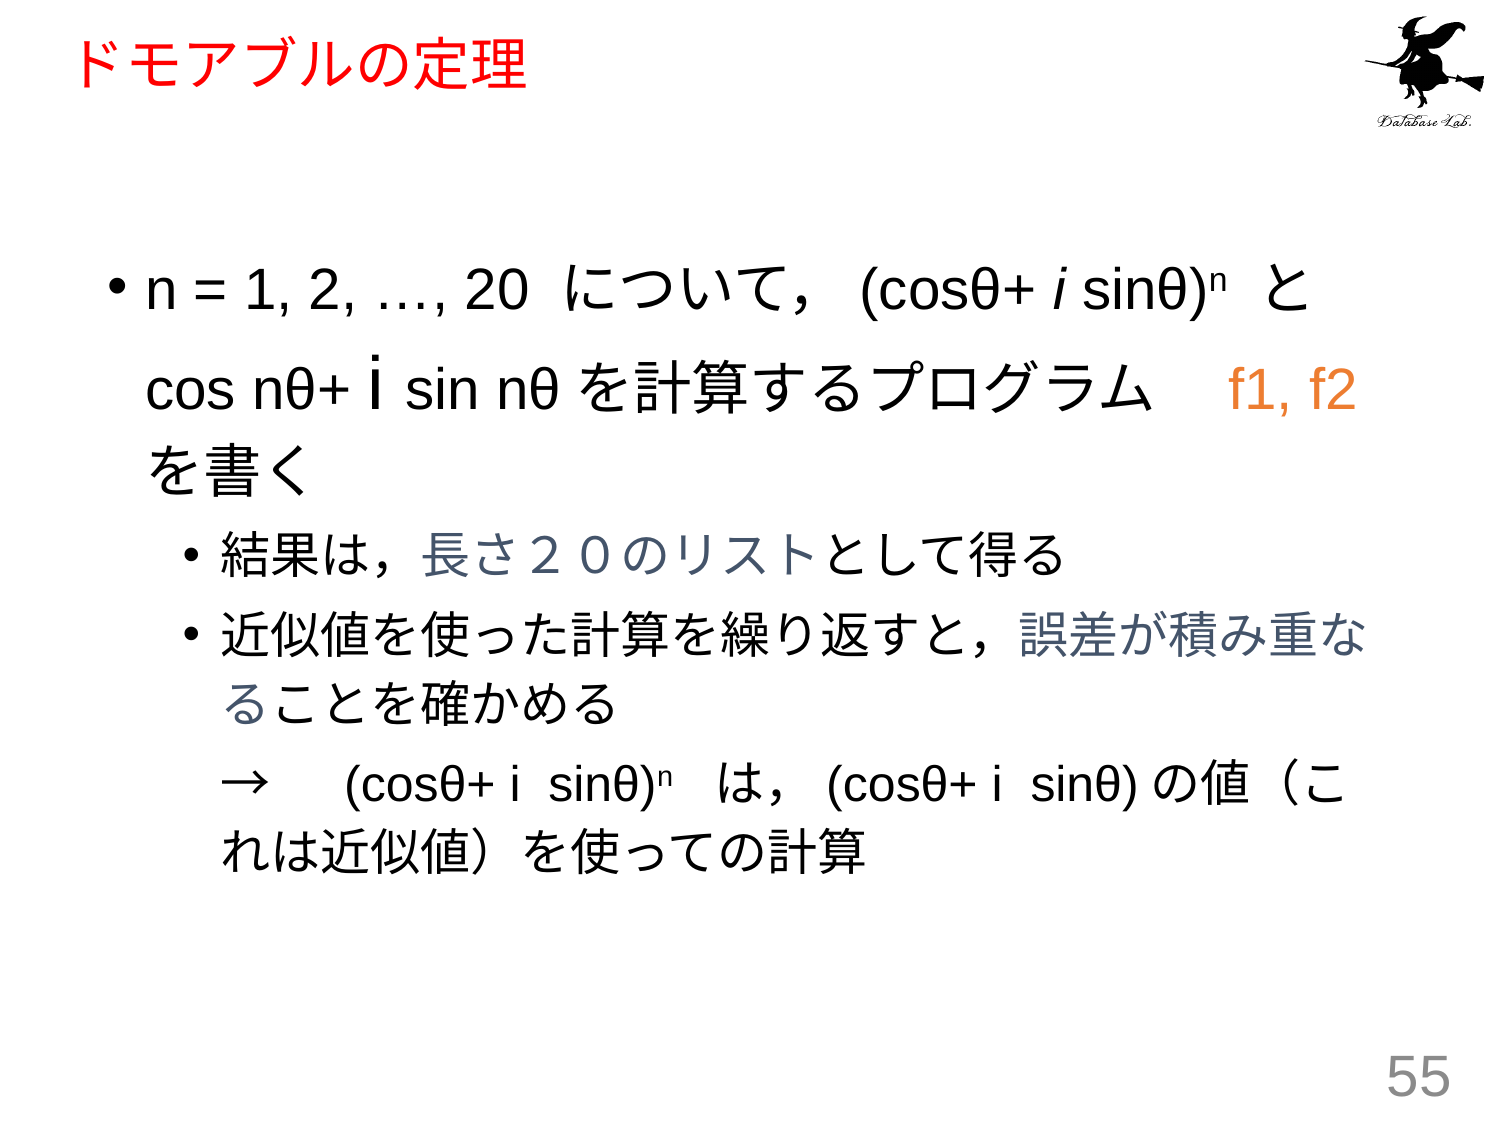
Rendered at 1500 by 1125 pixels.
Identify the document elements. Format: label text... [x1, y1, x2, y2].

picture [1362, 14, 1486, 130]
slide_number 55 [1129, 1042, 1467, 1103]
list n = 1, 2, …, 20 について，(cosθ+ i sinθ)n と cos nθ+ i sin nθを計算するプログラム f1, f2 を書く 結果は，長さ２０のリストとして得る 近似値を使った計算を繰り返すと，誤差が積み重なることを確かめる → (cosθ+ i sinθ)n は，(cosθ+ i sinθ)の値（これは近似値）を使っての計算 [92, 232, 1415, 1019]
title ドモアブルの定理 [52, 28, 1441, 106]
